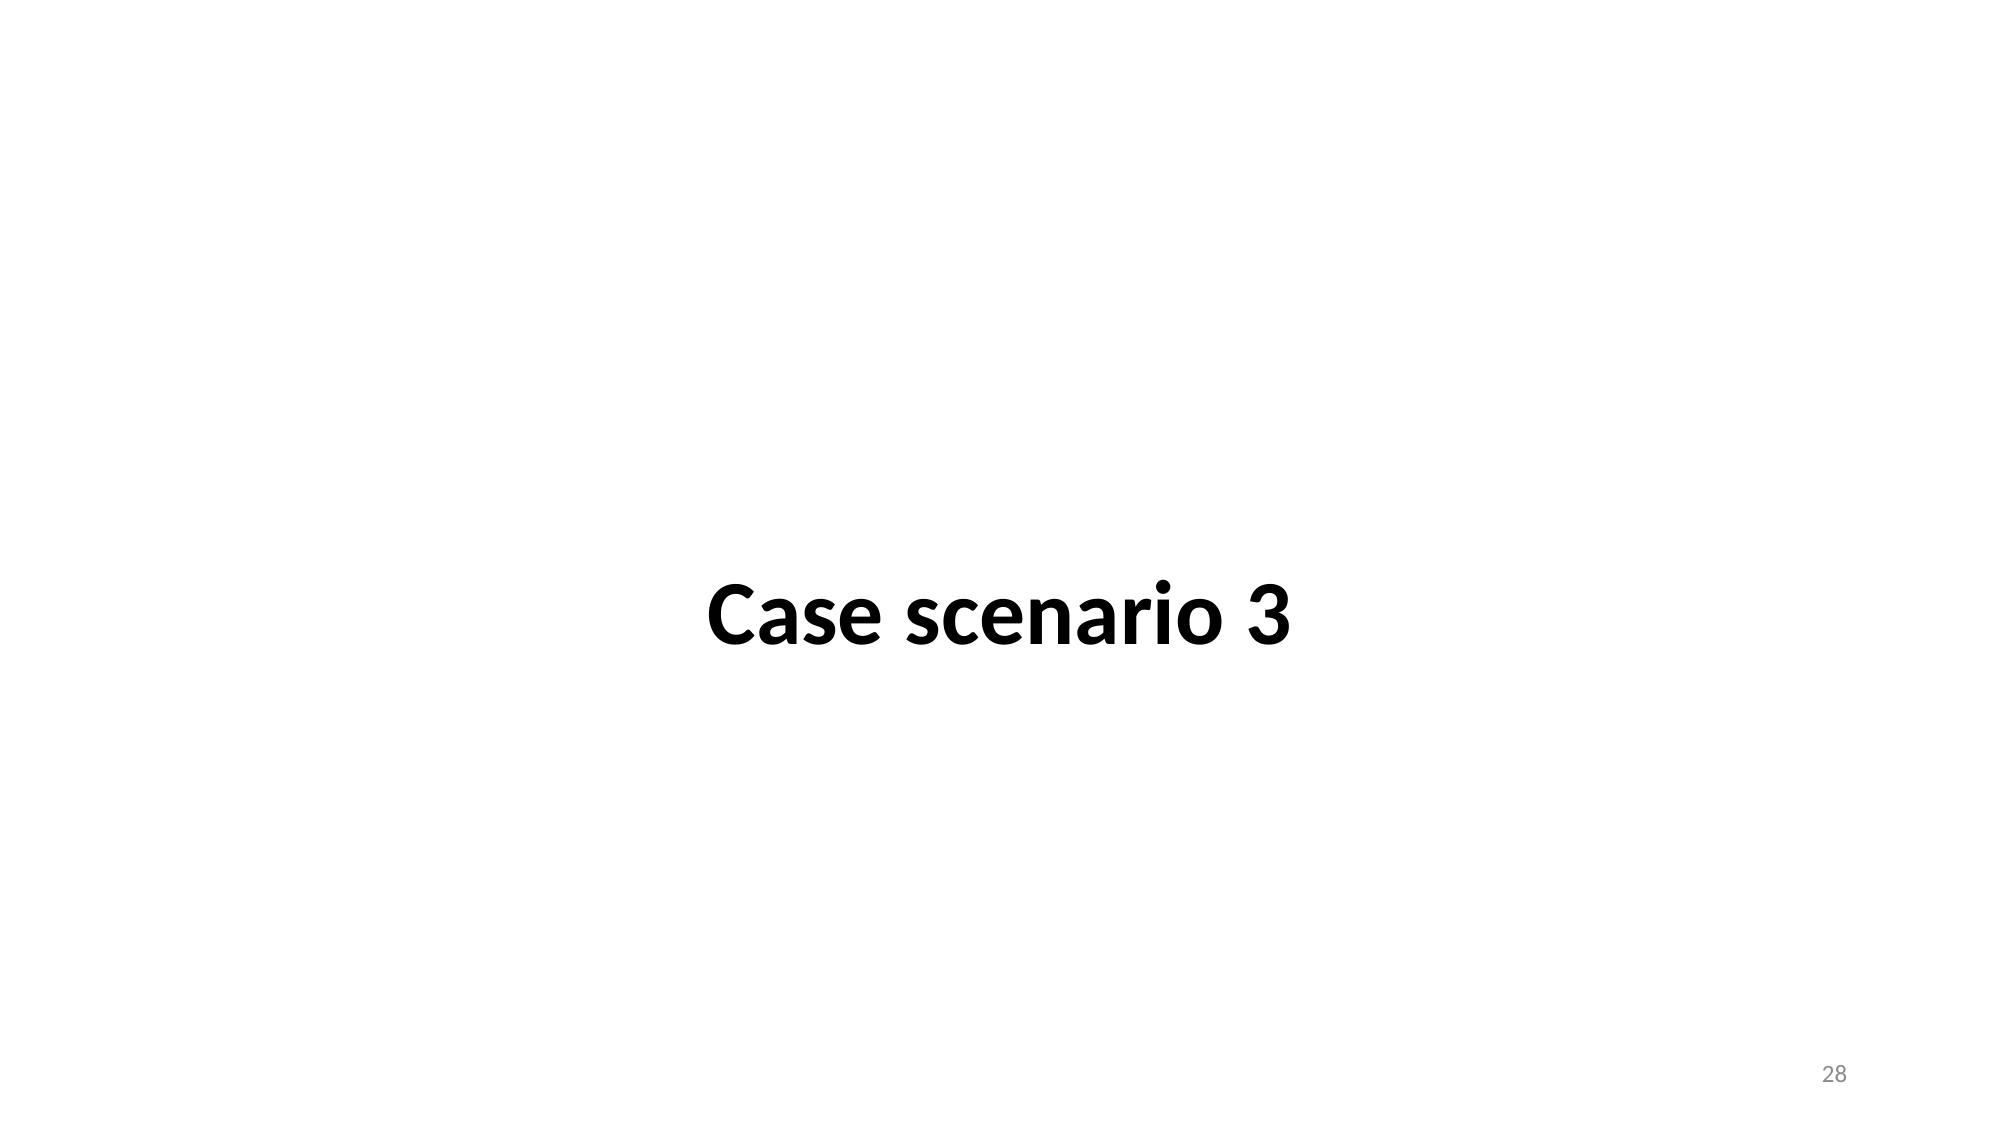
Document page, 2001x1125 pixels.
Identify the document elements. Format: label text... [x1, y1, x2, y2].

list Case scenario 3 [137, 299, 1863, 1014]
slide_number 28 [1412, 1042, 1863, 1103]
